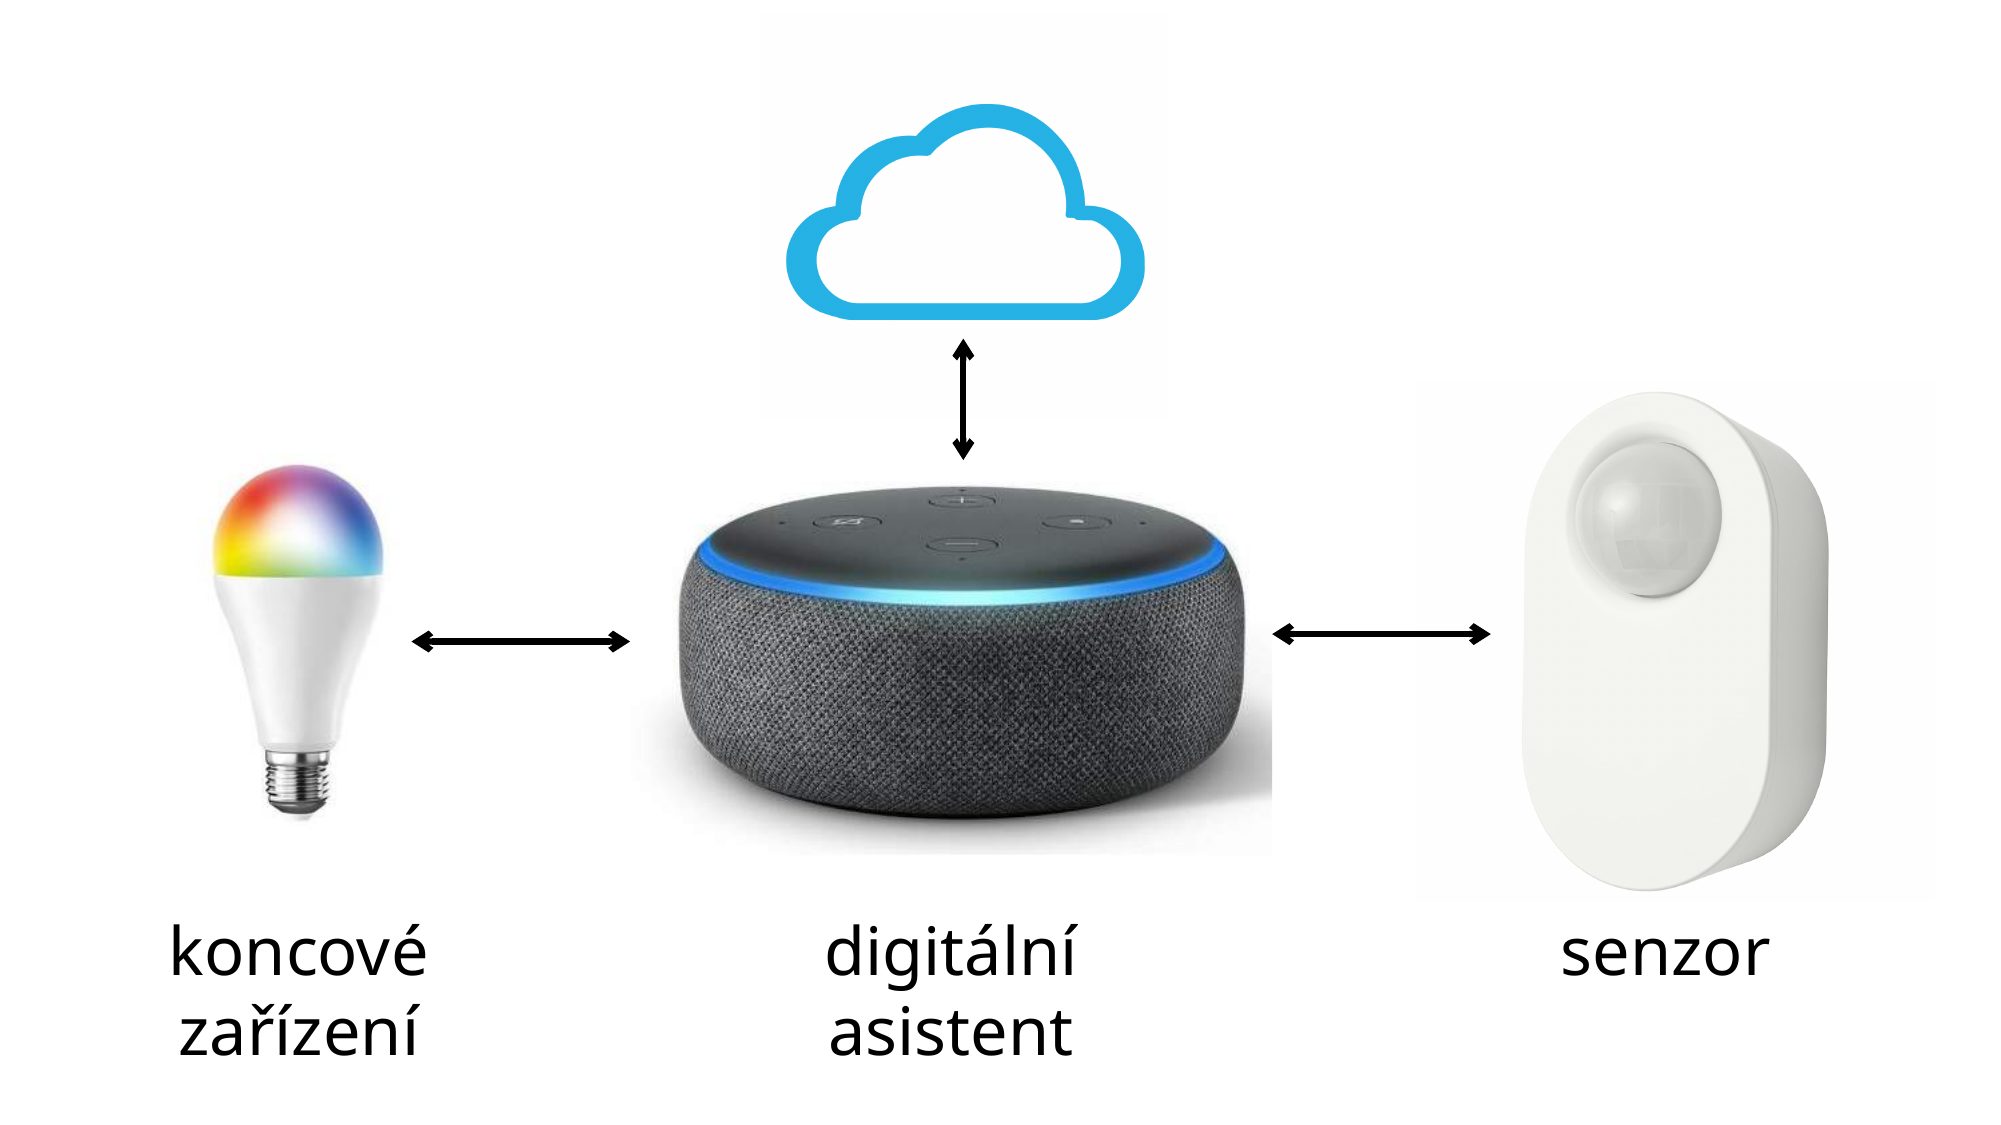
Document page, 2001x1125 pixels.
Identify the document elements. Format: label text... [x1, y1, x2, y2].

picture [759, 11, 1168, 420]
text_box koncové zařízení [40, 901, 558, 1076]
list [629, 332, 1273, 951]
text_box senzor [1406, 901, 1925, 996]
picture [1415, 381, 1936, 902]
picture [111, 453, 487, 830]
text_box digitální asistent [692, 951, 1210, 1076]
